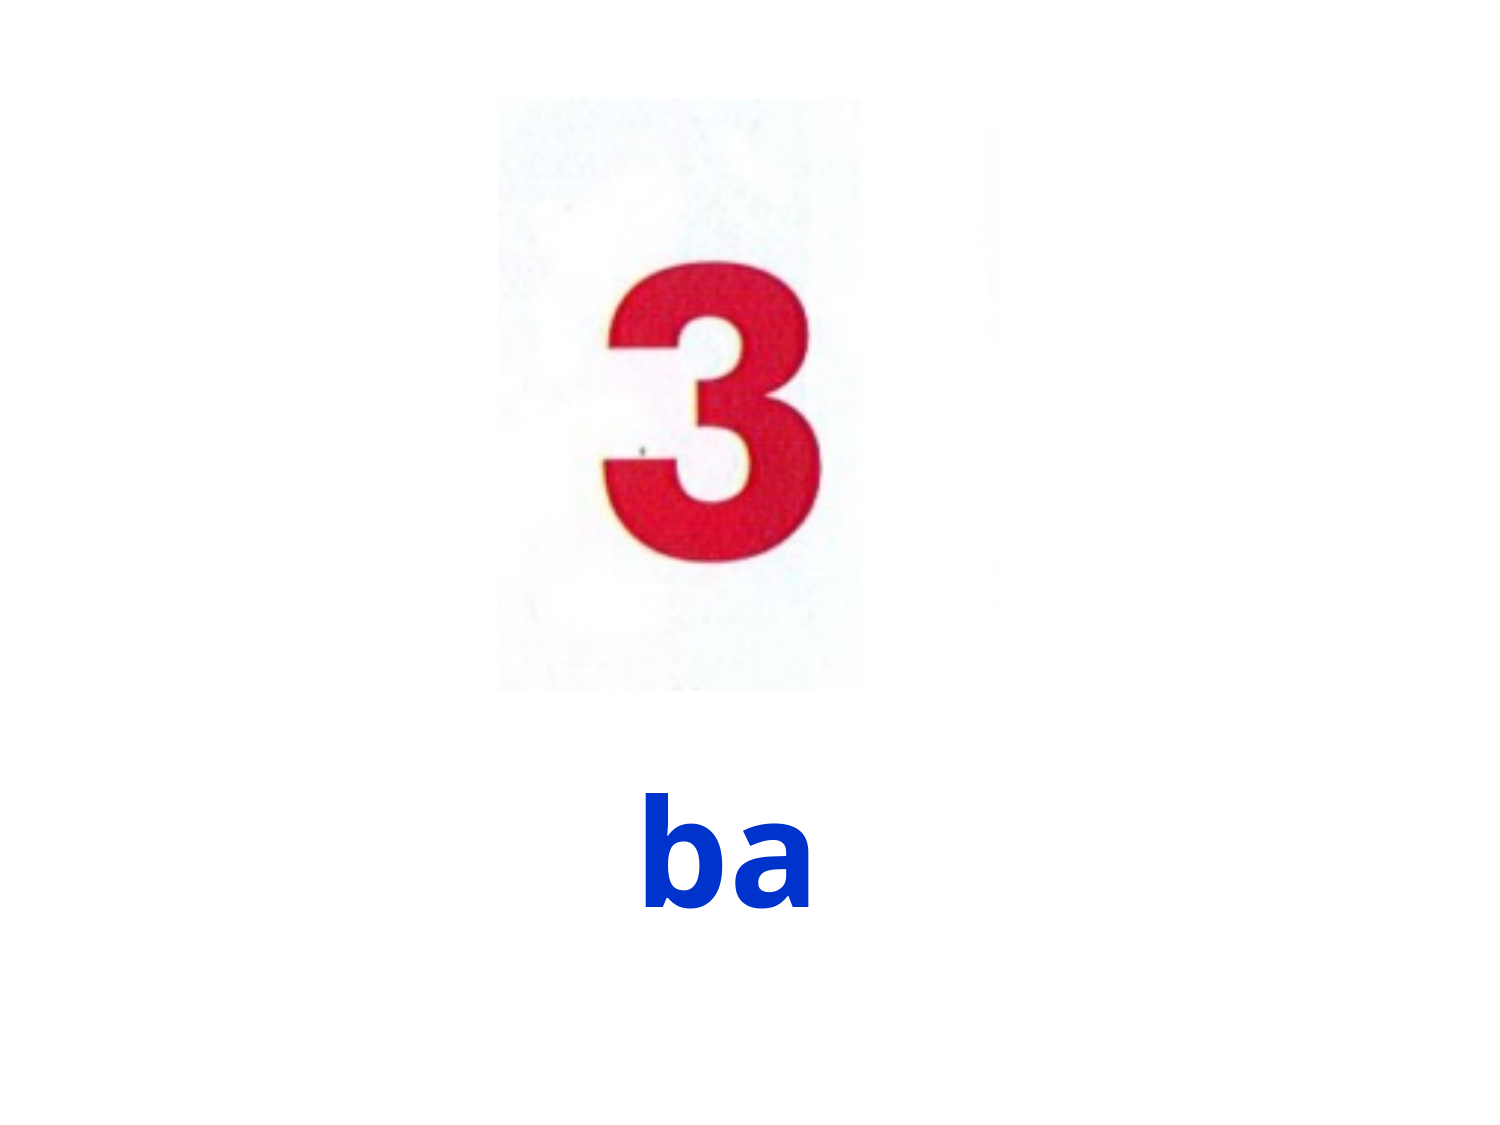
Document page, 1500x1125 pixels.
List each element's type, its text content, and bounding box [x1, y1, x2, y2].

text_box ba [619, 749, 836, 945]
picture [498, 99, 1000, 691]
